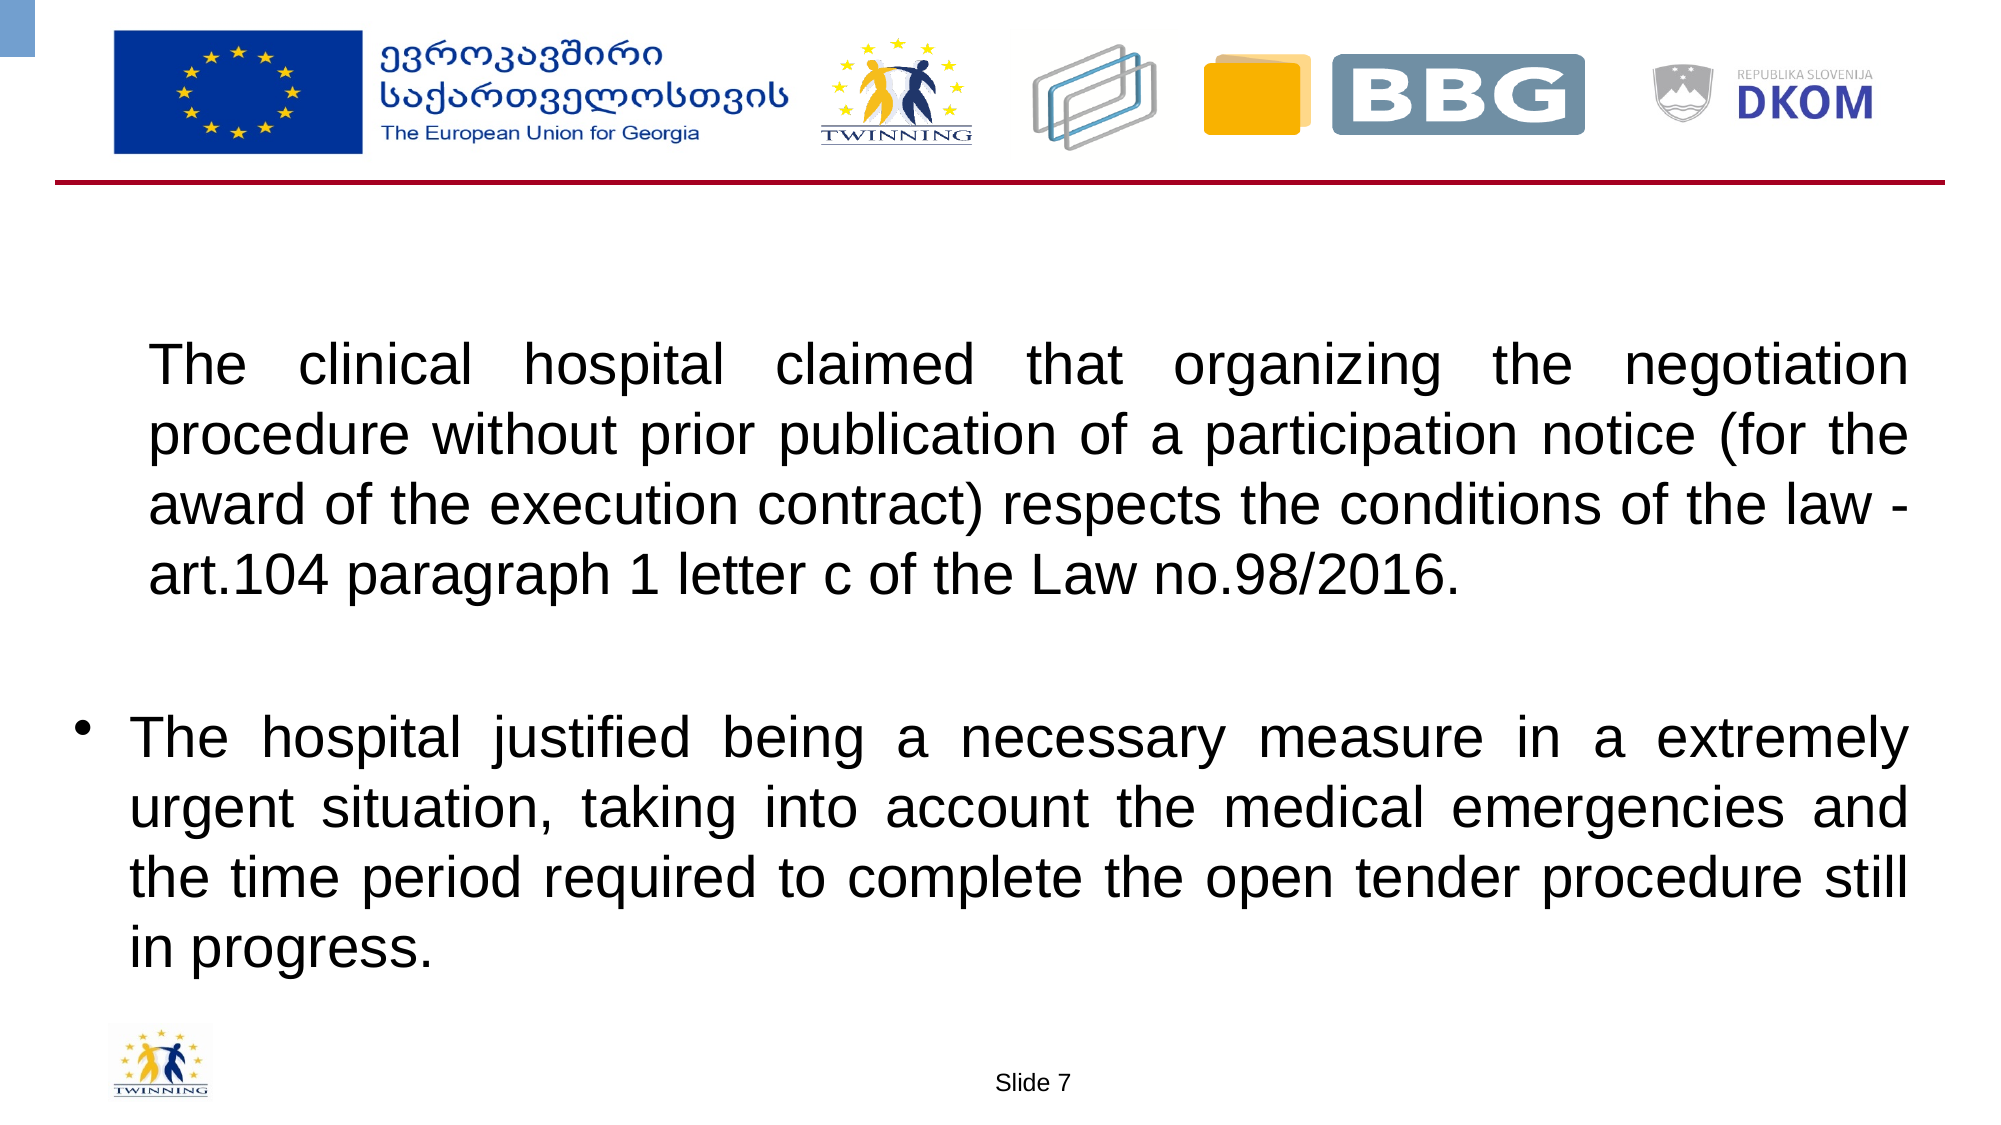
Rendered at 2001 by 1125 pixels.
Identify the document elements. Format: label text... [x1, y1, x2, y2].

picture [1010, 29, 1178, 160]
picture [1204, 54, 1585, 135]
picture [108, 1056, 213, 1102]
list The clinical hospital claimed that organizing the negotiation procedure without prior publication of a participation notice (for the award of the execution contract) respects the conditions of the law - art.104 paragraph 1 letter c of the Law no.98/2016. The hospital justified being a necessary measure in a extremely urgent situation, taking into account the medical emergencies and the time period required to complete the open tender procedure still in progress. [58, 236, 1928, 1056]
picture [1630, 38, 1900, 151]
picture [99, 20, 991, 163]
